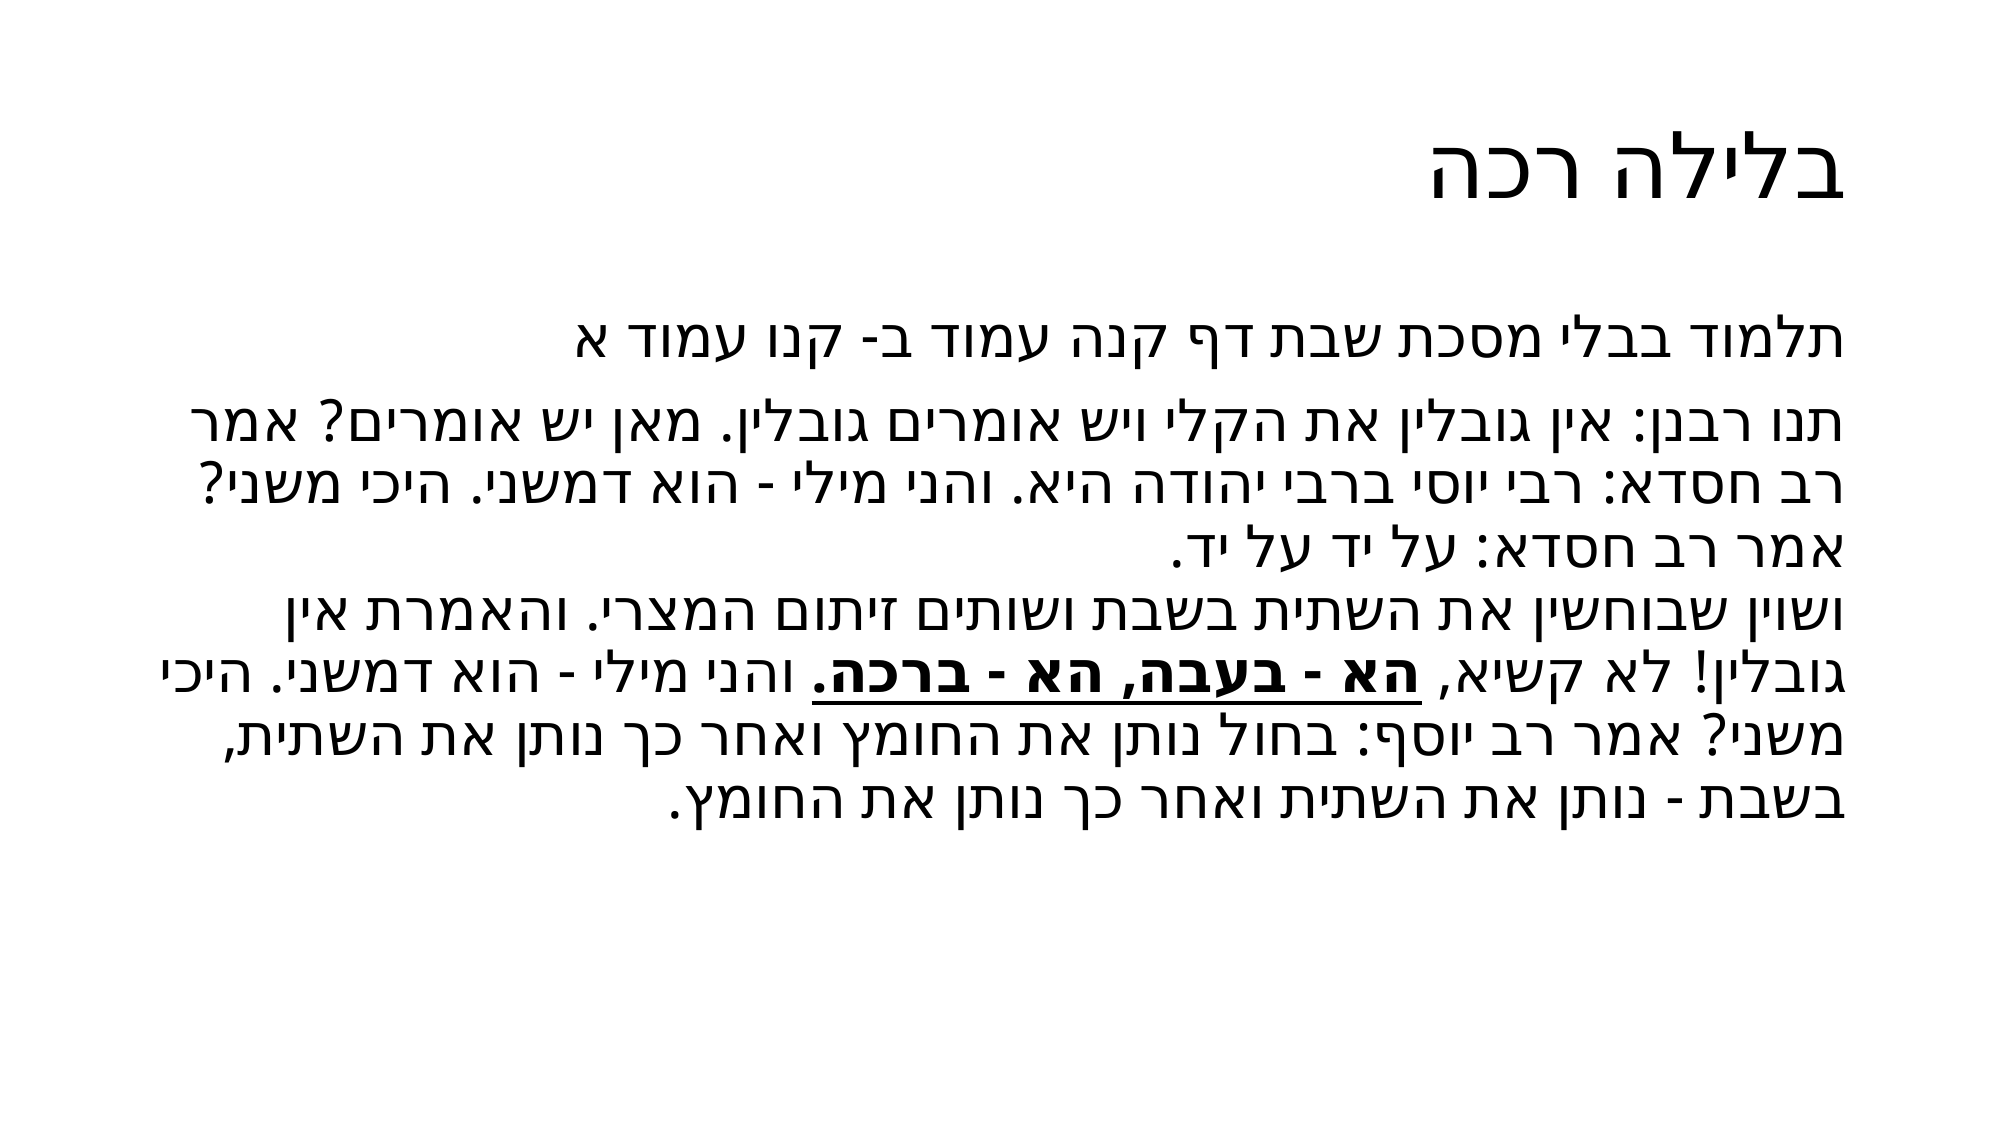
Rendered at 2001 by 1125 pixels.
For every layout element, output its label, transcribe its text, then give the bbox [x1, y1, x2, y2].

list תלמוד בבלי מסכת שבת דף קנה עמוד ב- קנו עמוד א תנו רבנן: אין גובלין את הקלי ויש אומרים גובלין. מאן יש אומרים? אמר רב חסדא: רבי יוסי ברבי יהודה היא. והני מילי - הוא דמשני. היכי משני? אמר רב חסדא: על יד על יד. ושוין שבוחשין את השתית בשבת ושותים זיתום המצרי. והאמרת אין גובלין! לא קשיא, הא - בעבה, הא - ברכה. והני מילי - הוא דמשני. היכי משני? אמר רב יוסף: בחול נותן את החומץ ואחר כך נותן את השתית, בשבת - נותן את השתית ואחר כך נותן את החומץ. [137, 299, 1863, 1014]
title בלילה רכה [137, 59, 1863, 278]
